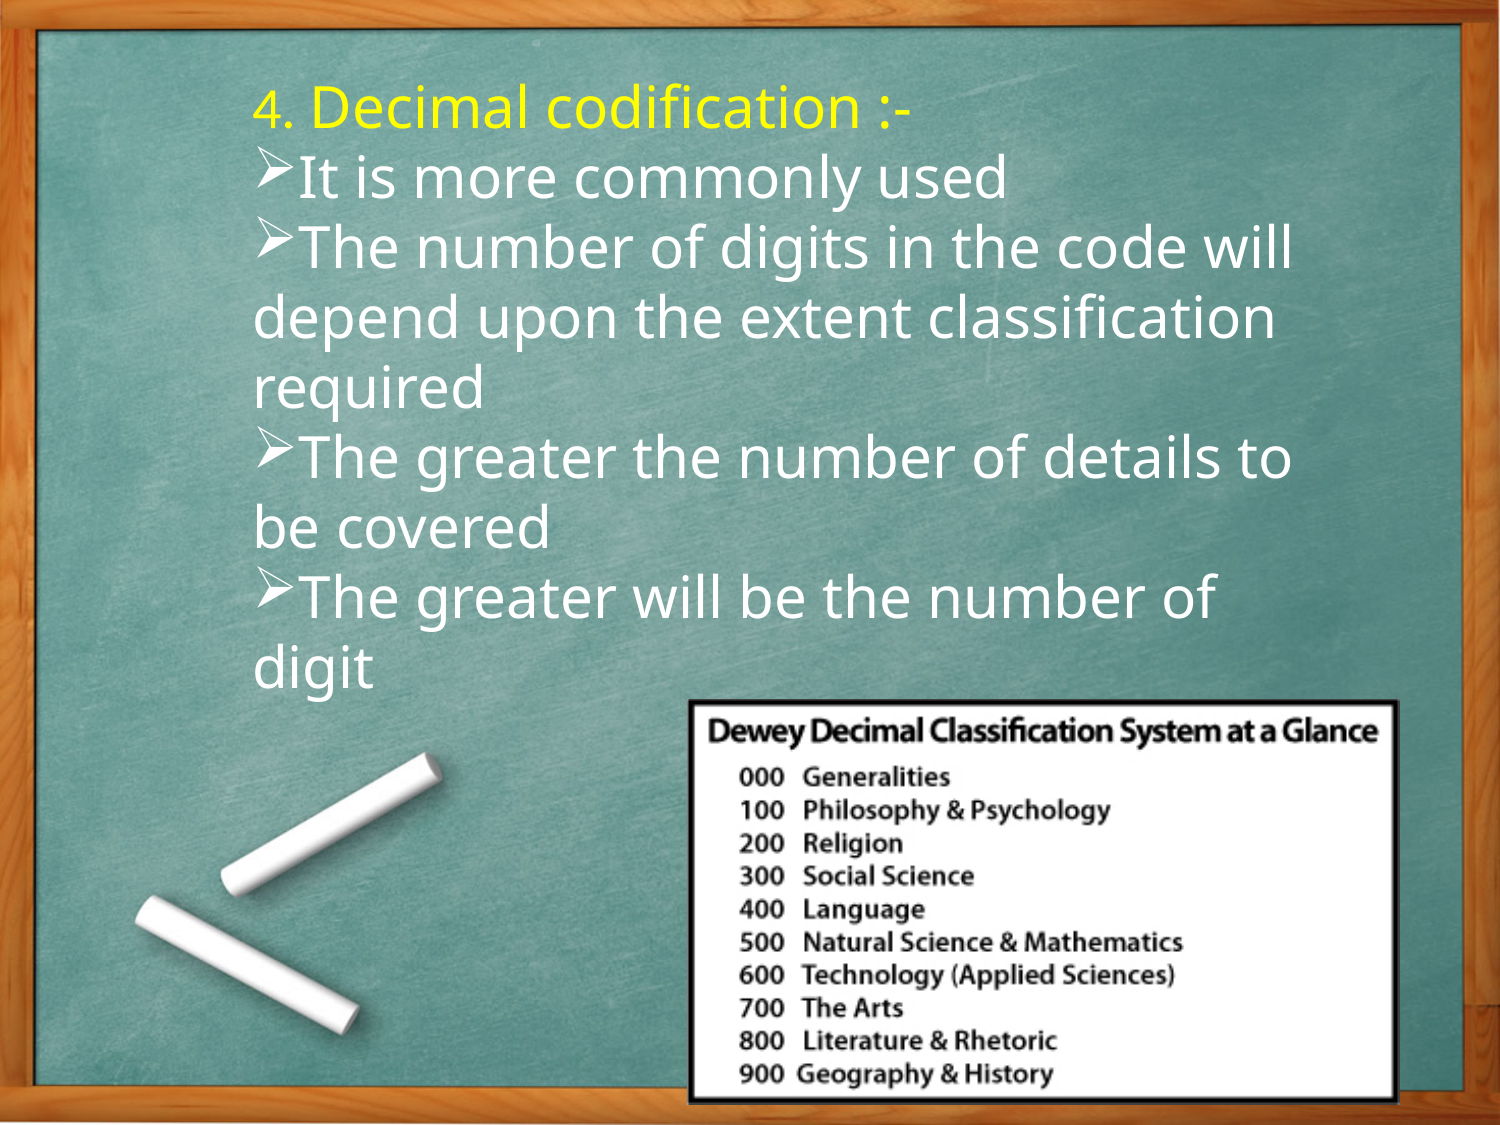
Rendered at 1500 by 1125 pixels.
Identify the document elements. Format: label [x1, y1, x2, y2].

list [0, 0, 1500, 1125]
picture [687, 699, 1401, 1106]
